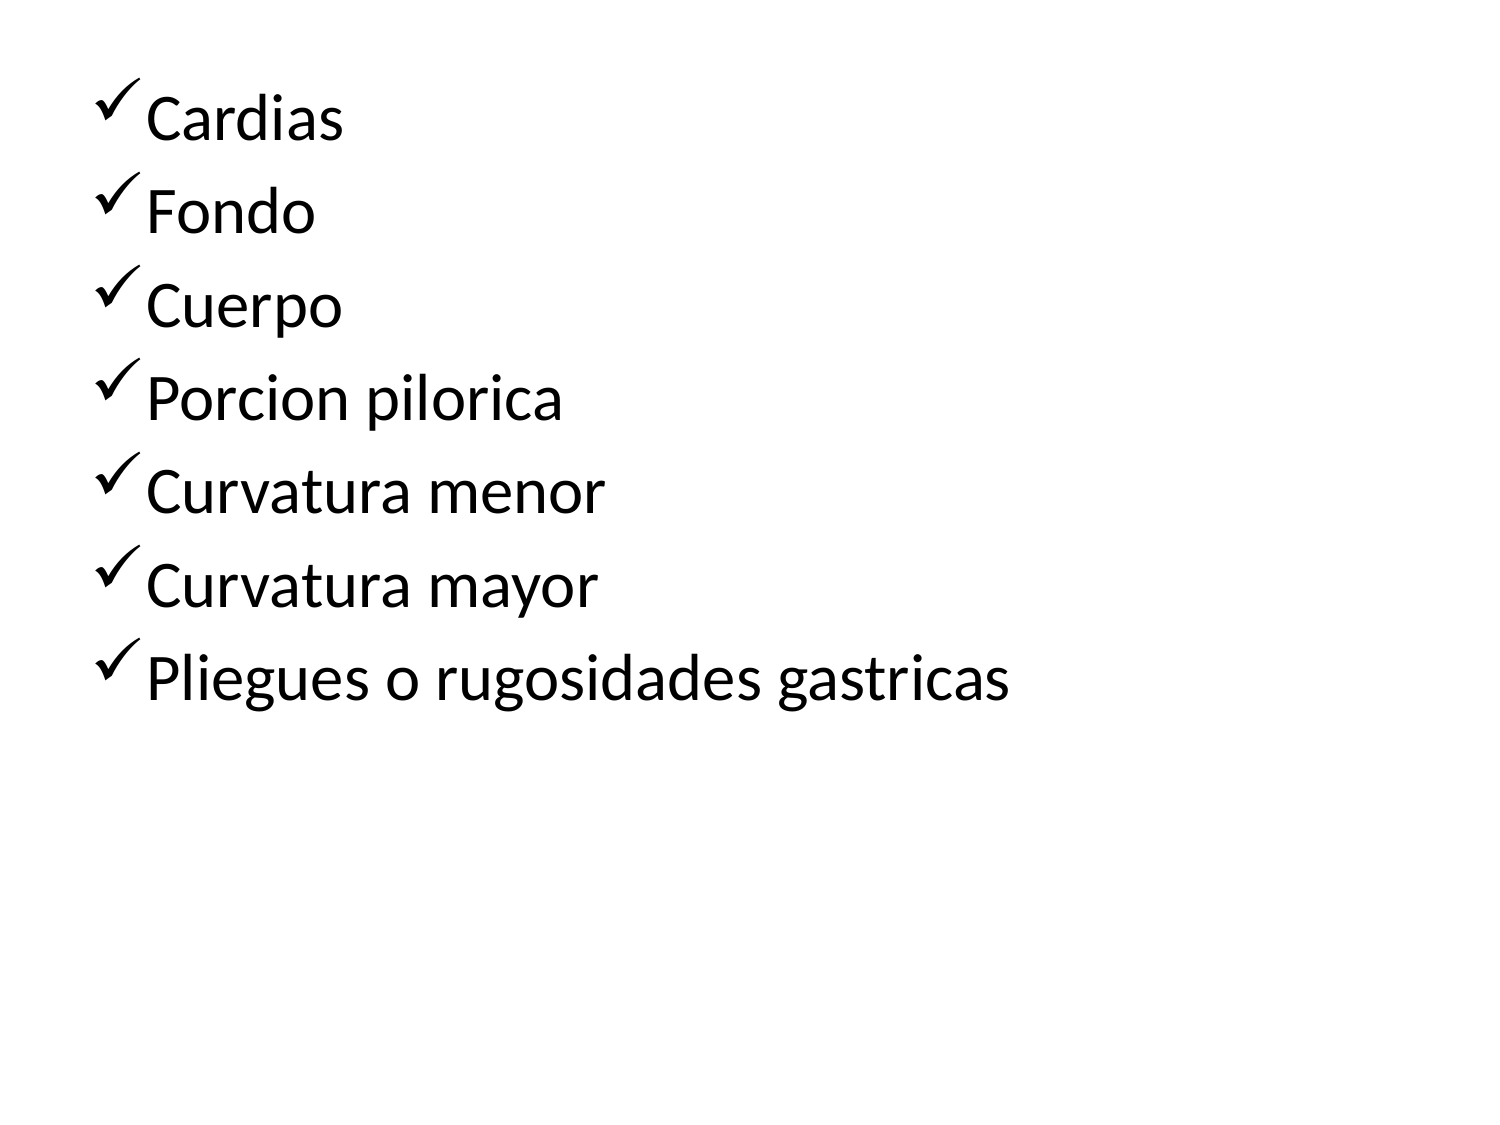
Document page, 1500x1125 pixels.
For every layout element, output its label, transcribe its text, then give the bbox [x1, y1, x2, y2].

list Cardias Fondo Cuerpo Porcion pilorica Curvatura menor Curvatura mayor Pliegues o rugosidades gastricas [75, 66, 1425, 1005]
